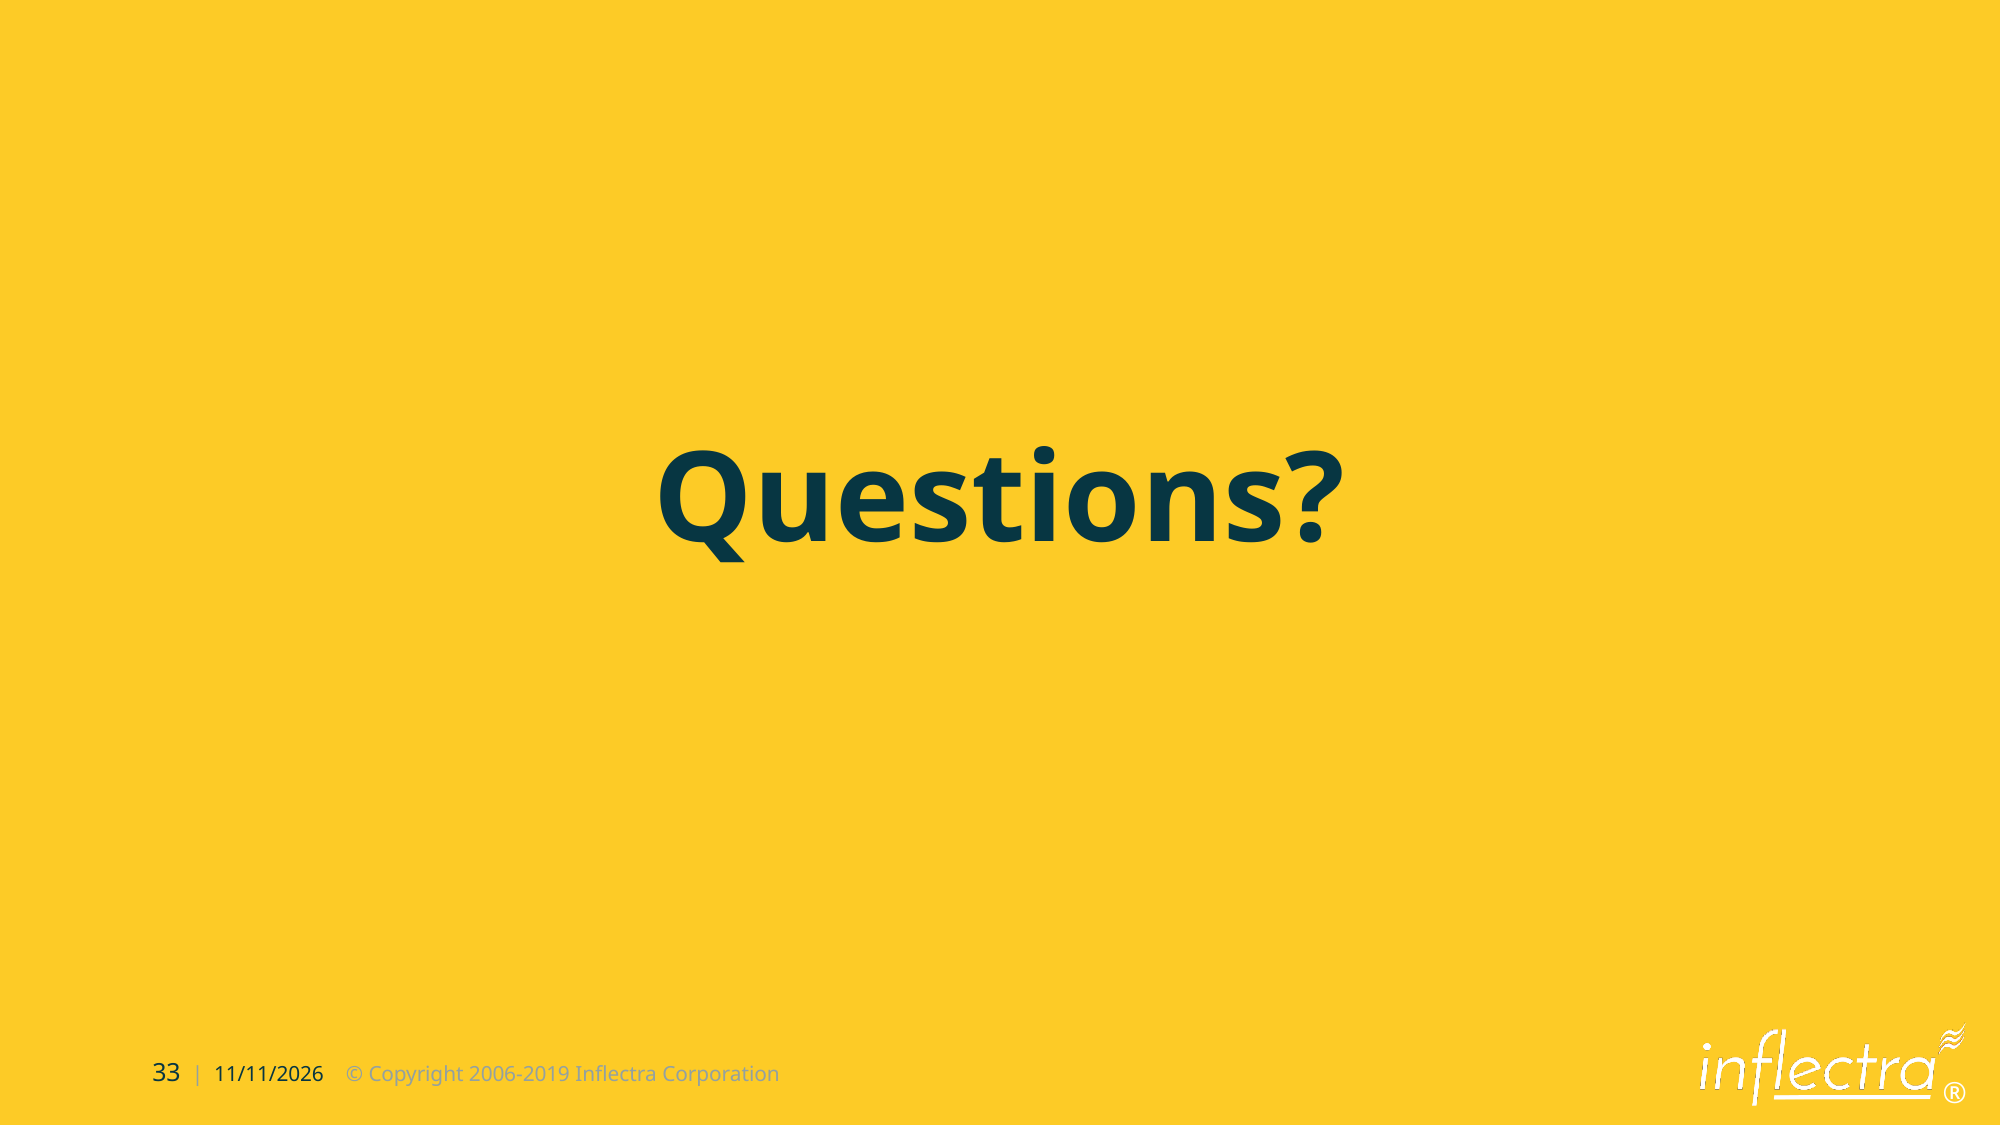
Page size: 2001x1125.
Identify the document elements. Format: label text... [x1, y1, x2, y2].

picture [1692, 1016, 1971, 1112]
title Questions? [249, 184, 1750, 576]
